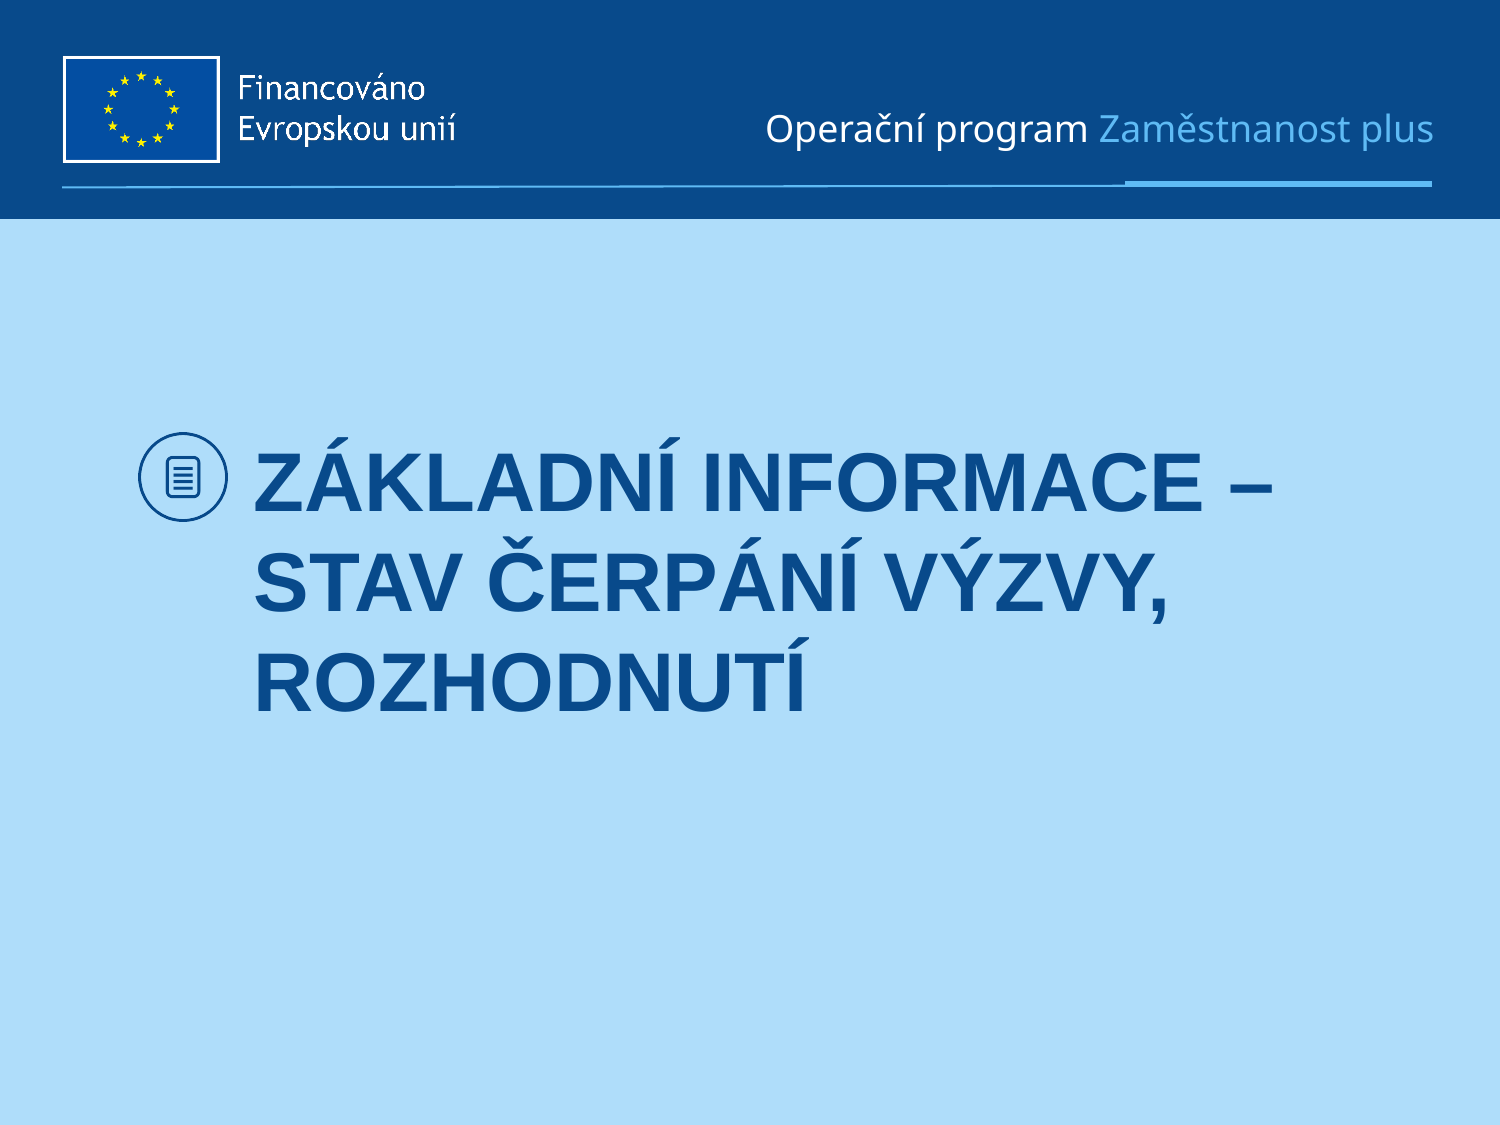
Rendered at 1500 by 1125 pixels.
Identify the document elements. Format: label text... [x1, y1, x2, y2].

title Základní informace – stav čerpání výzvy, Rozhodnutí [248, 428, 1441, 776]
picture [138, 432, 228, 522]
picture [54, 42, 489, 173]
